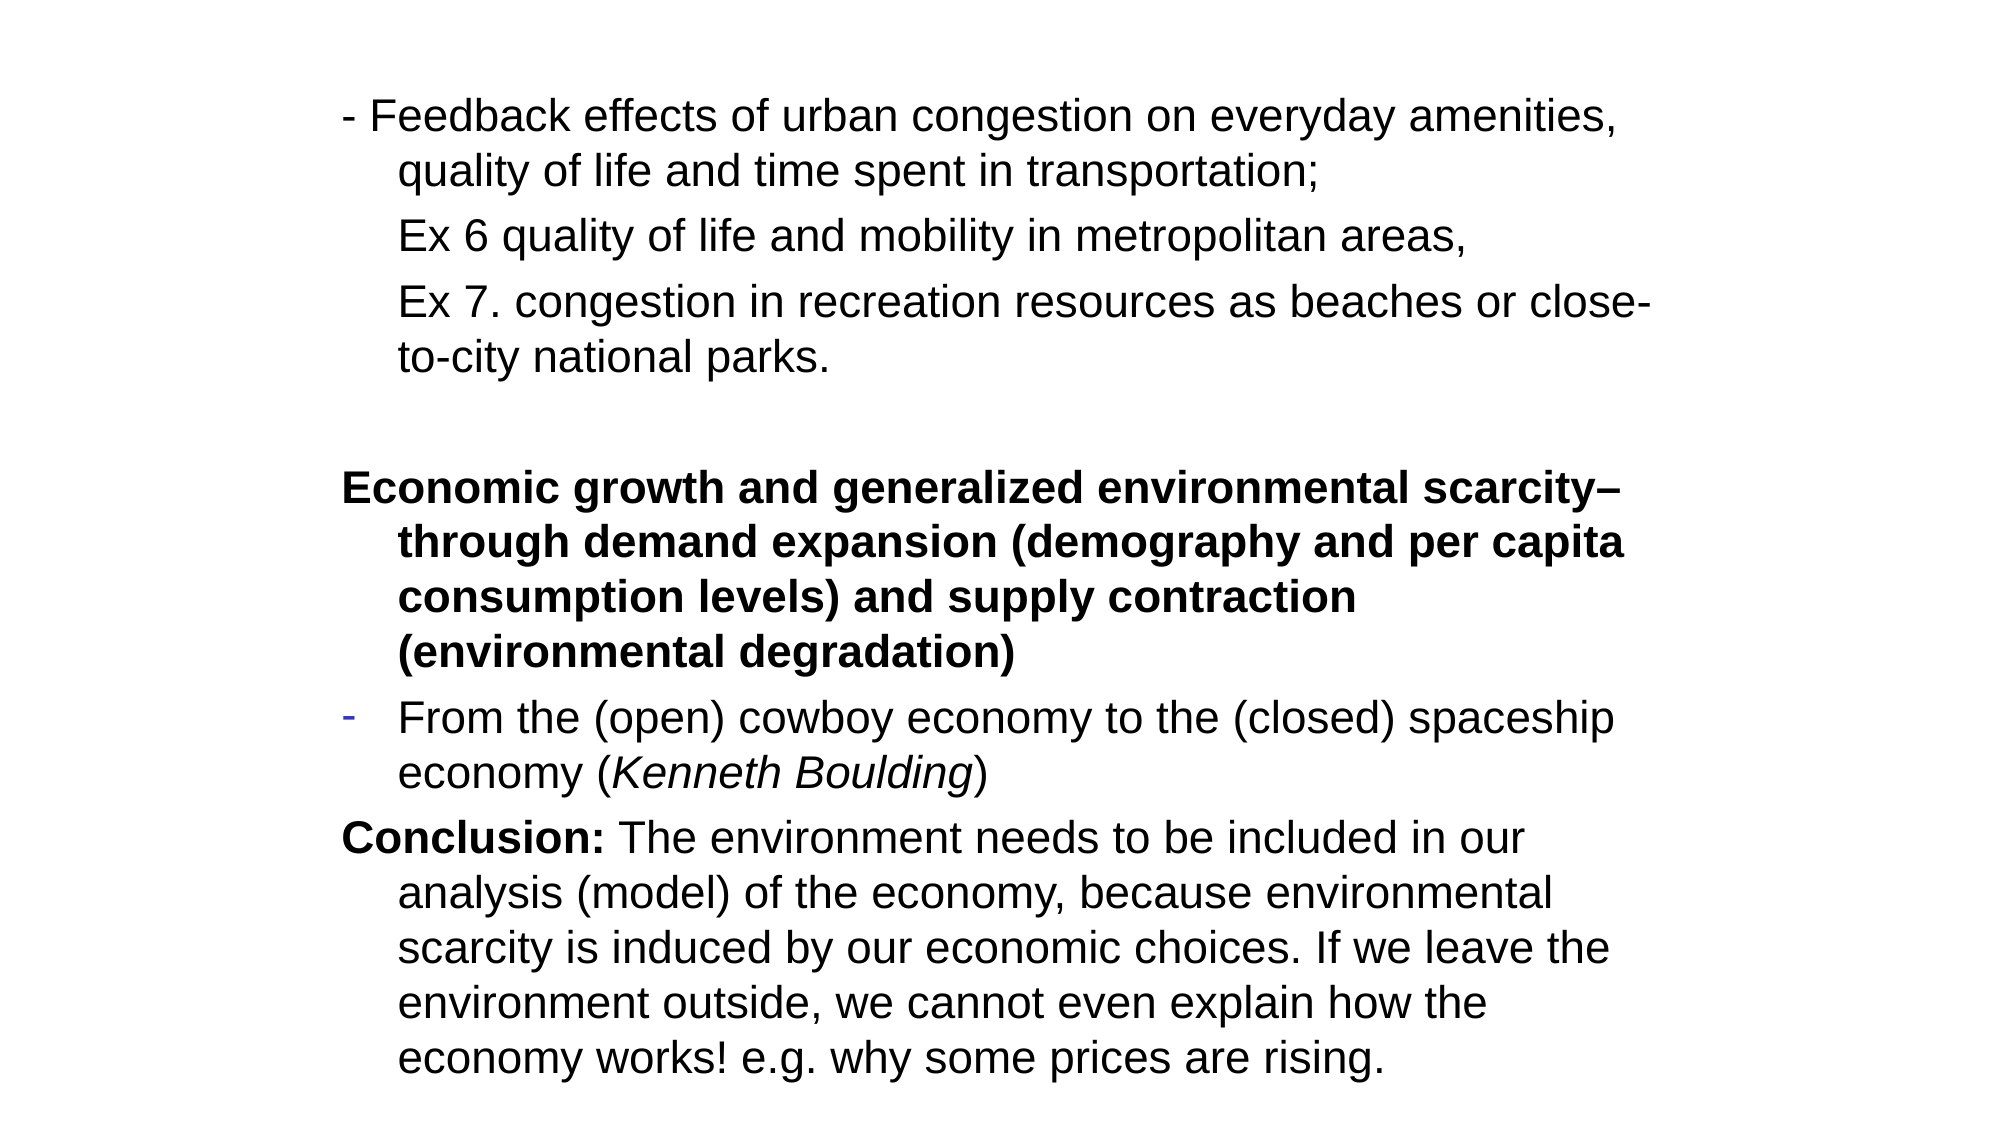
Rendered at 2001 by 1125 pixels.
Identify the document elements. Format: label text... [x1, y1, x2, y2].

text_box - Feedback effects of urban congestion on everyday amenities, quality of life and time spent in transportation; Ex 6 quality of life and mobility in metropolitan areas, Ex 7. congestion in recreation resources as beaches or close-to-city national parks. Economic growth and generalized environmental scarcity– through demand expansion (demography and per capita consumption levels) and supply contraction (environmental degradation) From the (open) cowboy economy to the (closed) spaceship economy (Kenneth Boulding) Conclusion: The environment needs to be included in our analysis (model) of the economy, because environmental scarcity is induced by our economic choices. If we leave the environment outside, we cannot even explain how the economy works! e.g. why some prices are rising. [326, 78, 1690, 979]
